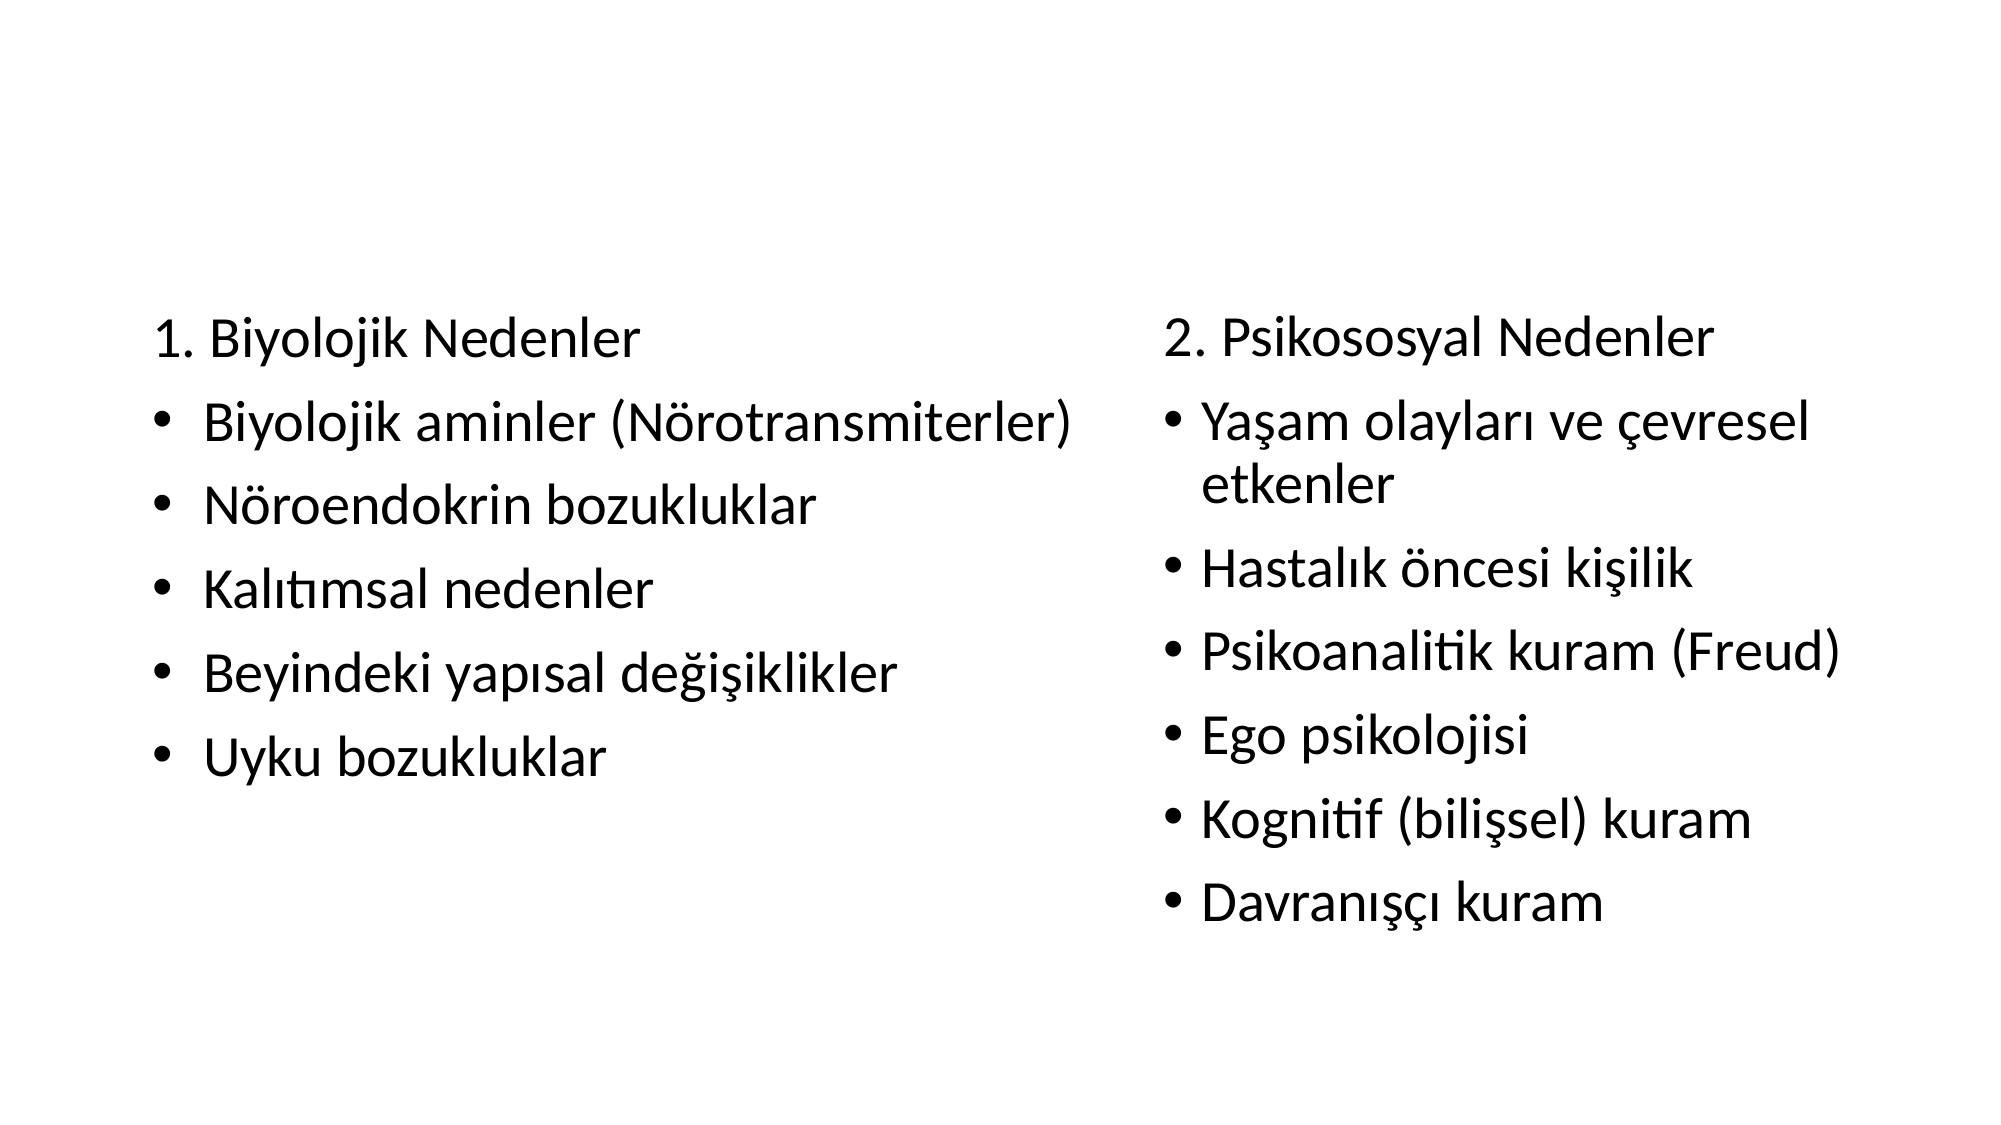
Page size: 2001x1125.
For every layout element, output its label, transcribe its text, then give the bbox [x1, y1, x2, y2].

text_box 2. Psikososyal Nedenler Yaşam olayları ve çevresel etkenler Hastalık öncesi kişilik Psikoanalitik kuram (Freud) Ego psikolojisi Kognitif (bilişsel) kuram Davranışçı kuram [1148, 299, 1953, 1013]
list 1. Biyolojik Nedenler Biyolojik aminler (Nörotransmiterler) Nöroendokrin bozukluklar Kalıtımsal nedenler Beyindeki yapısal değişiklikler Uyku bozukluklar [137, 299, 1863, 1014]
